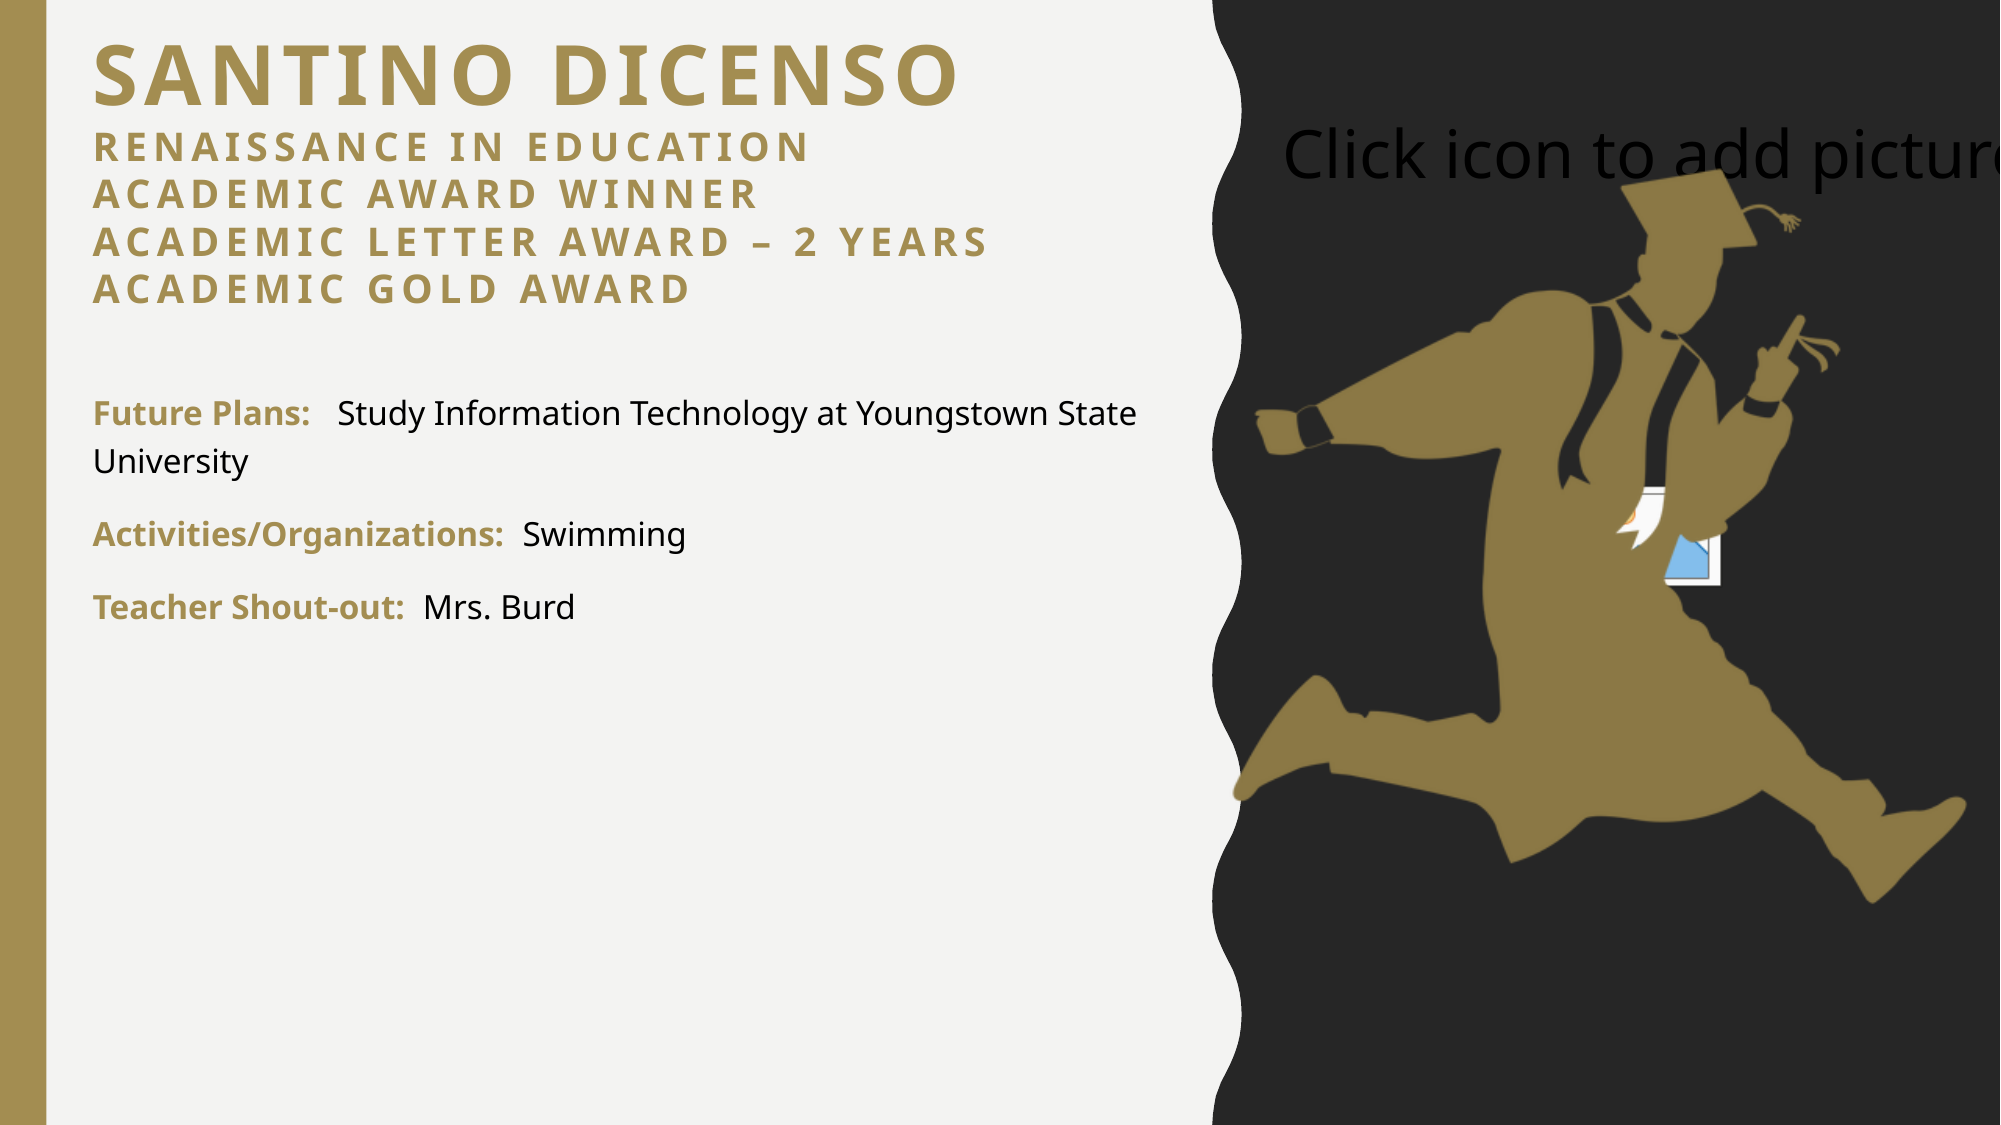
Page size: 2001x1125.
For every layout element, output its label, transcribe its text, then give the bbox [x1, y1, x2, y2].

title Santino DiCenso Renaissance In Education Academic Award Winner Academic Letter Award – 2 Years Academic Gold Award [77, 6, 1166, 320]
list Future Plans: Study Information Technology at Youngstown State University Activities/Organizations: Swimming Teacher Shout-out: Mrs. Burd [77, 377, 1166, 1125]
picture [1199, 104, 2000, 969]
